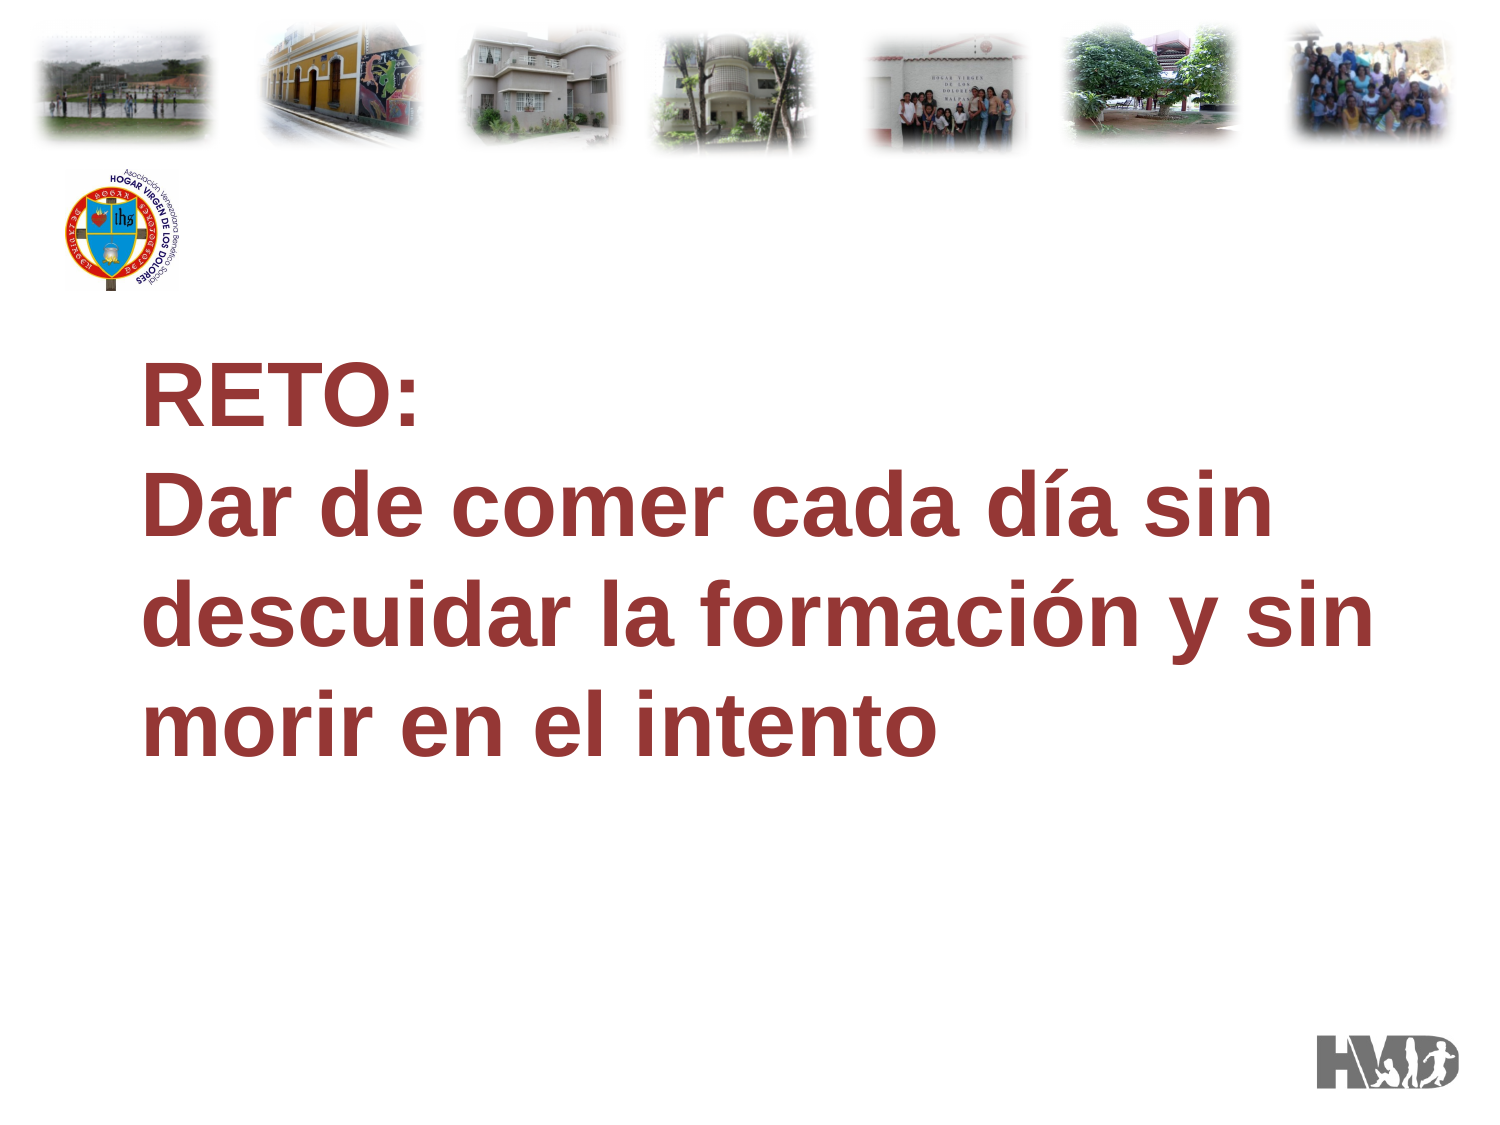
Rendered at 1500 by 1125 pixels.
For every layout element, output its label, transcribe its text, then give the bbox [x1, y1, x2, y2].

picture [858, 27, 1034, 161]
picture [454, 20, 630, 155]
picture [65, 169, 179, 291]
picture [253, 18, 429, 152]
text_box RETO: Dar de comer cada día sin descuidar la formación y sin morir en el intento [125, 327, 1424, 782]
picture [643, 27, 820, 161]
picture [1316, 1034, 1459, 1090]
picture [1056, 18, 1245, 152]
picture [29, 18, 222, 152]
picture [1281, 18, 1459, 152]
